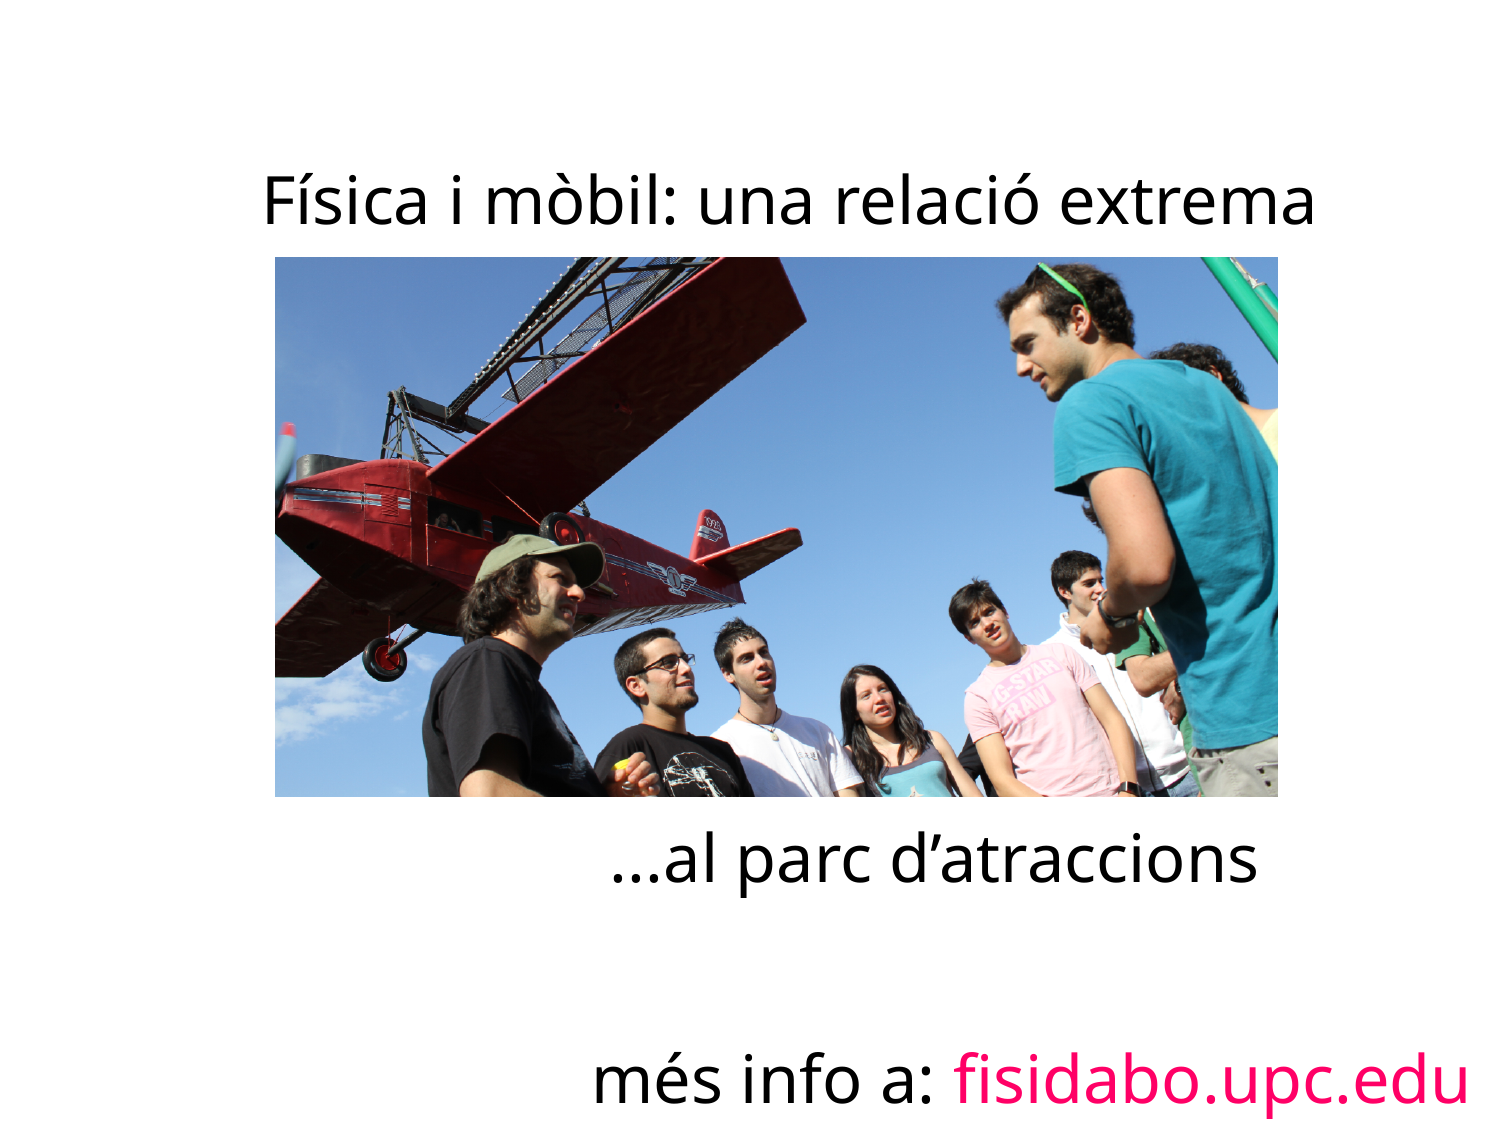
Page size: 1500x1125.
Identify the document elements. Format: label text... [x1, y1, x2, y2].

picture [275, 257, 1278, 798]
text_box més info a: fisidabo.upc.edu [577, 1029, 1489, 1124]
text_box Física i mòbil: una relació extrema [246, 150, 1335, 245]
text_box ...al parc d’atraccions [595, 808, 1276, 904]
